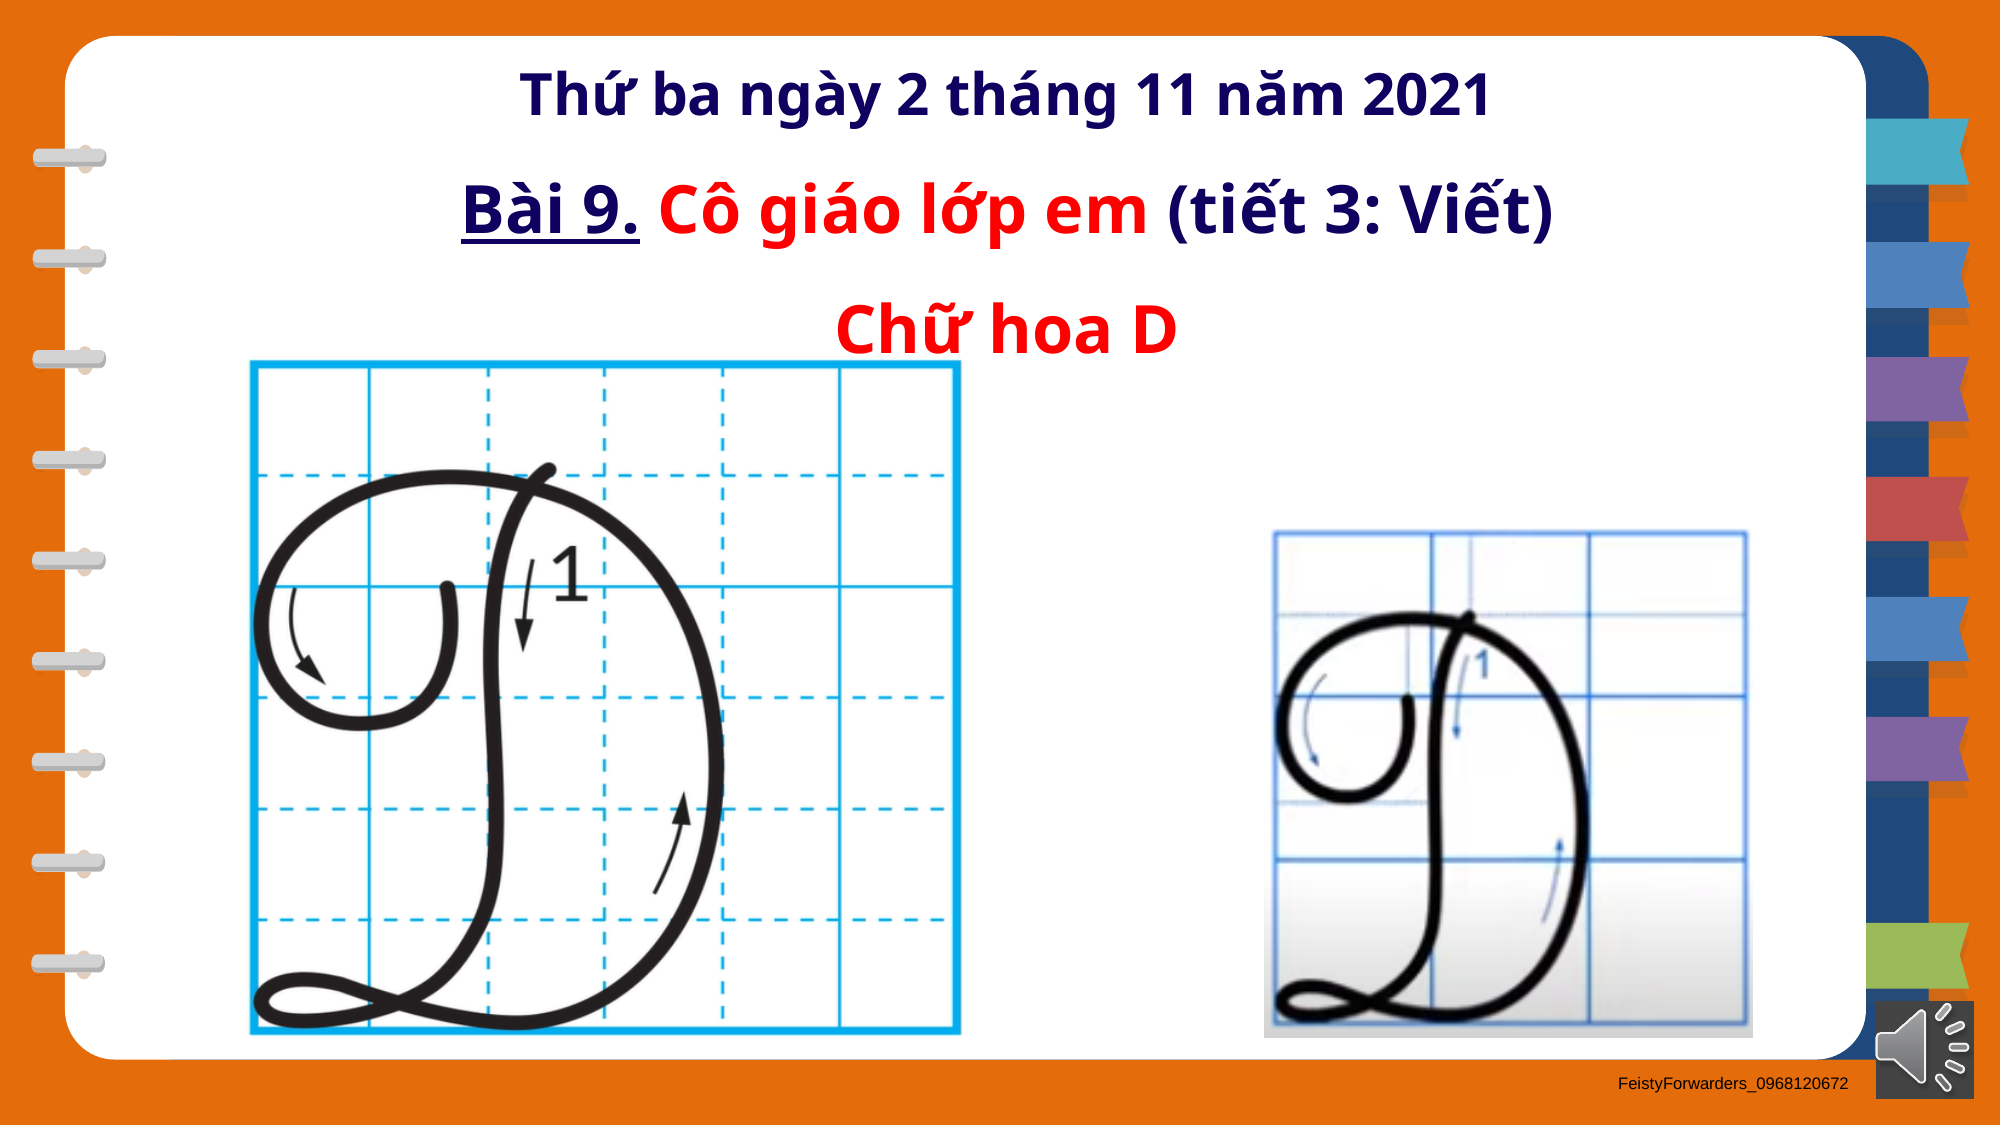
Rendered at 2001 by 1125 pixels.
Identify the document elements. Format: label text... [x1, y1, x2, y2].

picture [1264, 528, 1753, 1038]
text_box Thứ ba ngày 2 tháng 11 năm 2021 Bài 9. Cô giáo lớp em (tiết 3: Viết) Chữ hoa D [445, 15, 1570, 375]
picture [1874, 999, 1975, 1100]
text_box [1570, 35, 1946, 223]
picture [217, 336, 987, 1057]
